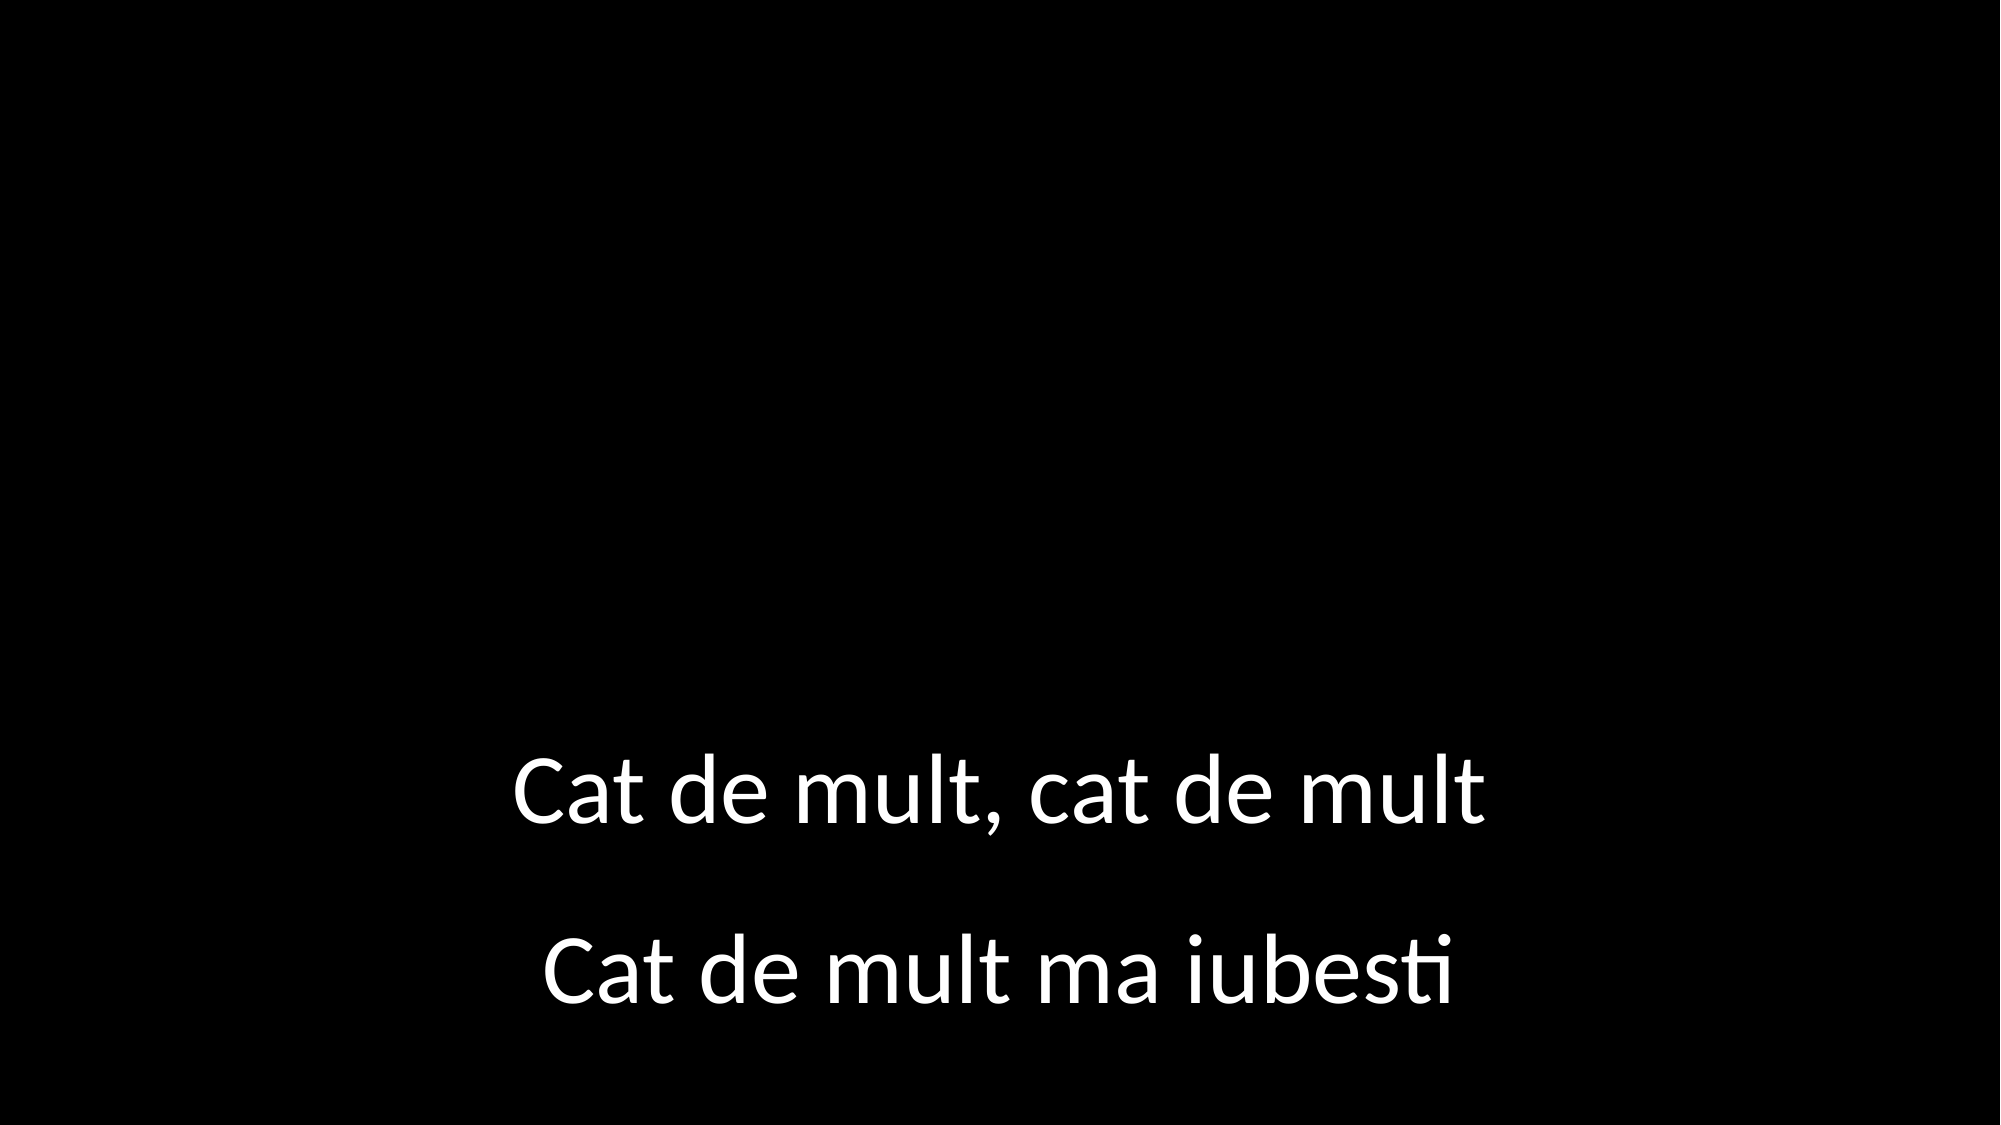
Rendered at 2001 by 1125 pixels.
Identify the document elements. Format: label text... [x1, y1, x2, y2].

subtitle Cat de mult, cat de mult Cat de mult ma iubesti [0, 562, 2000, 1125]
